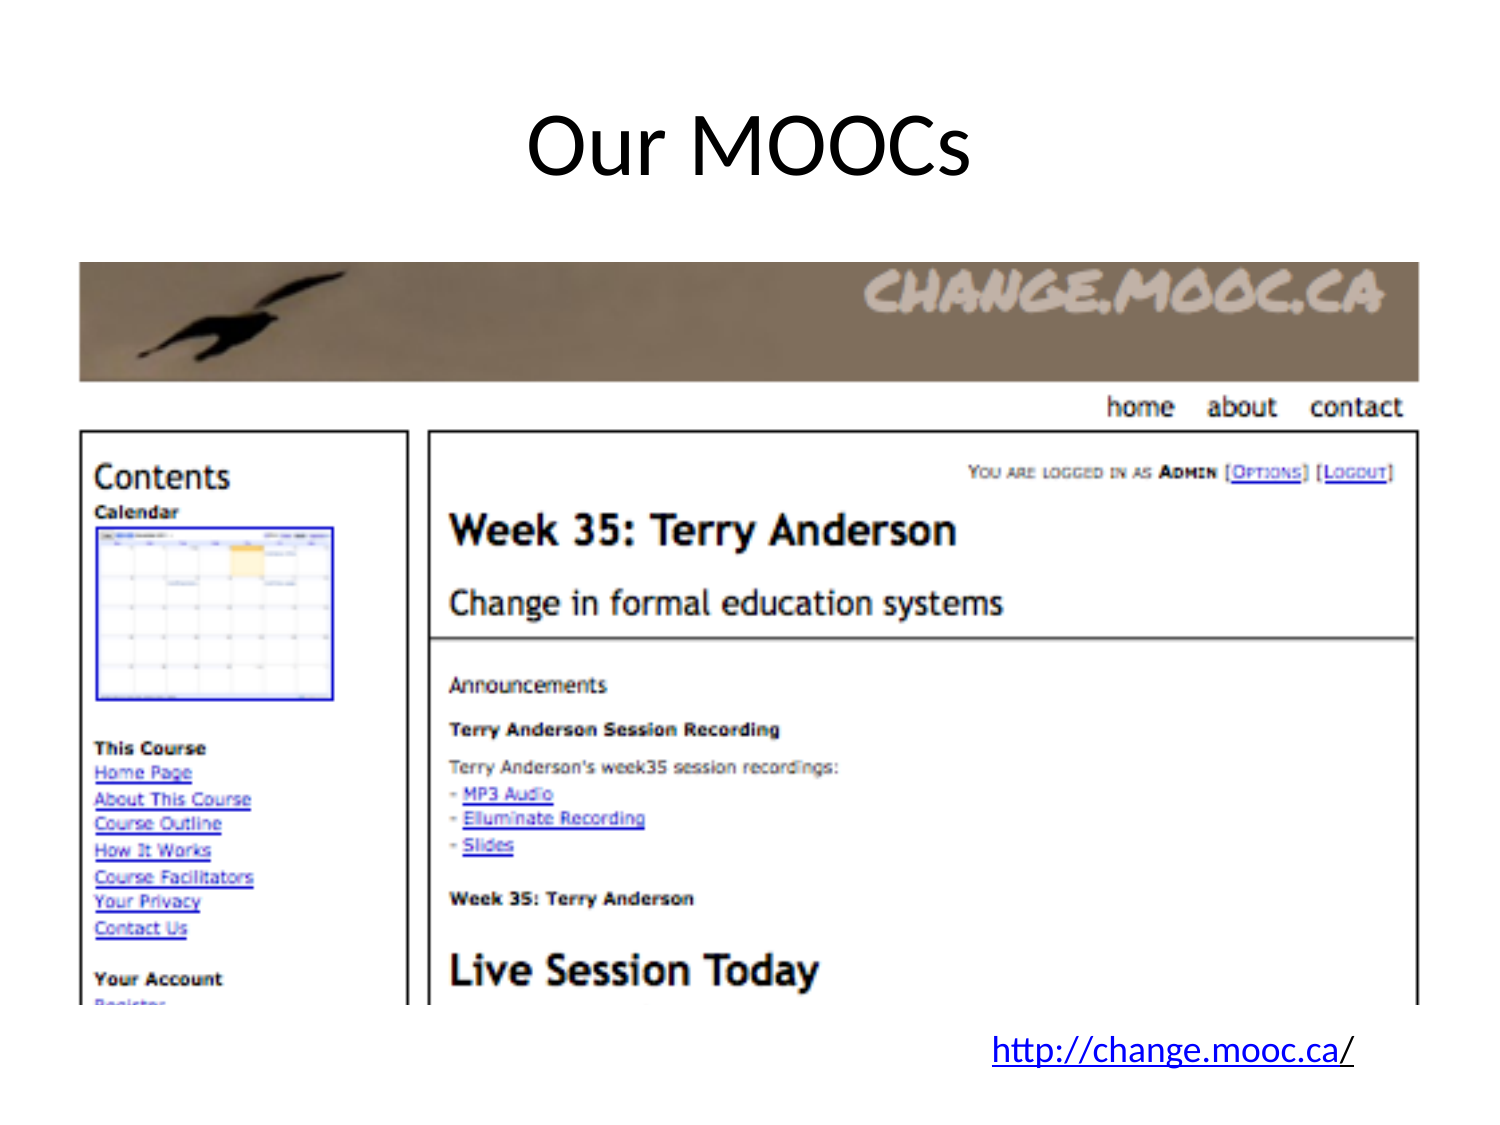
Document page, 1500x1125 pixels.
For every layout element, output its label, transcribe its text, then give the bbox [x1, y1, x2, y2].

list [74, 262, 1426, 1006]
text_box http://change.mooc.ca/ [976, 1017, 1378, 1078]
title Our MOOCs [75, 45, 1425, 233]
